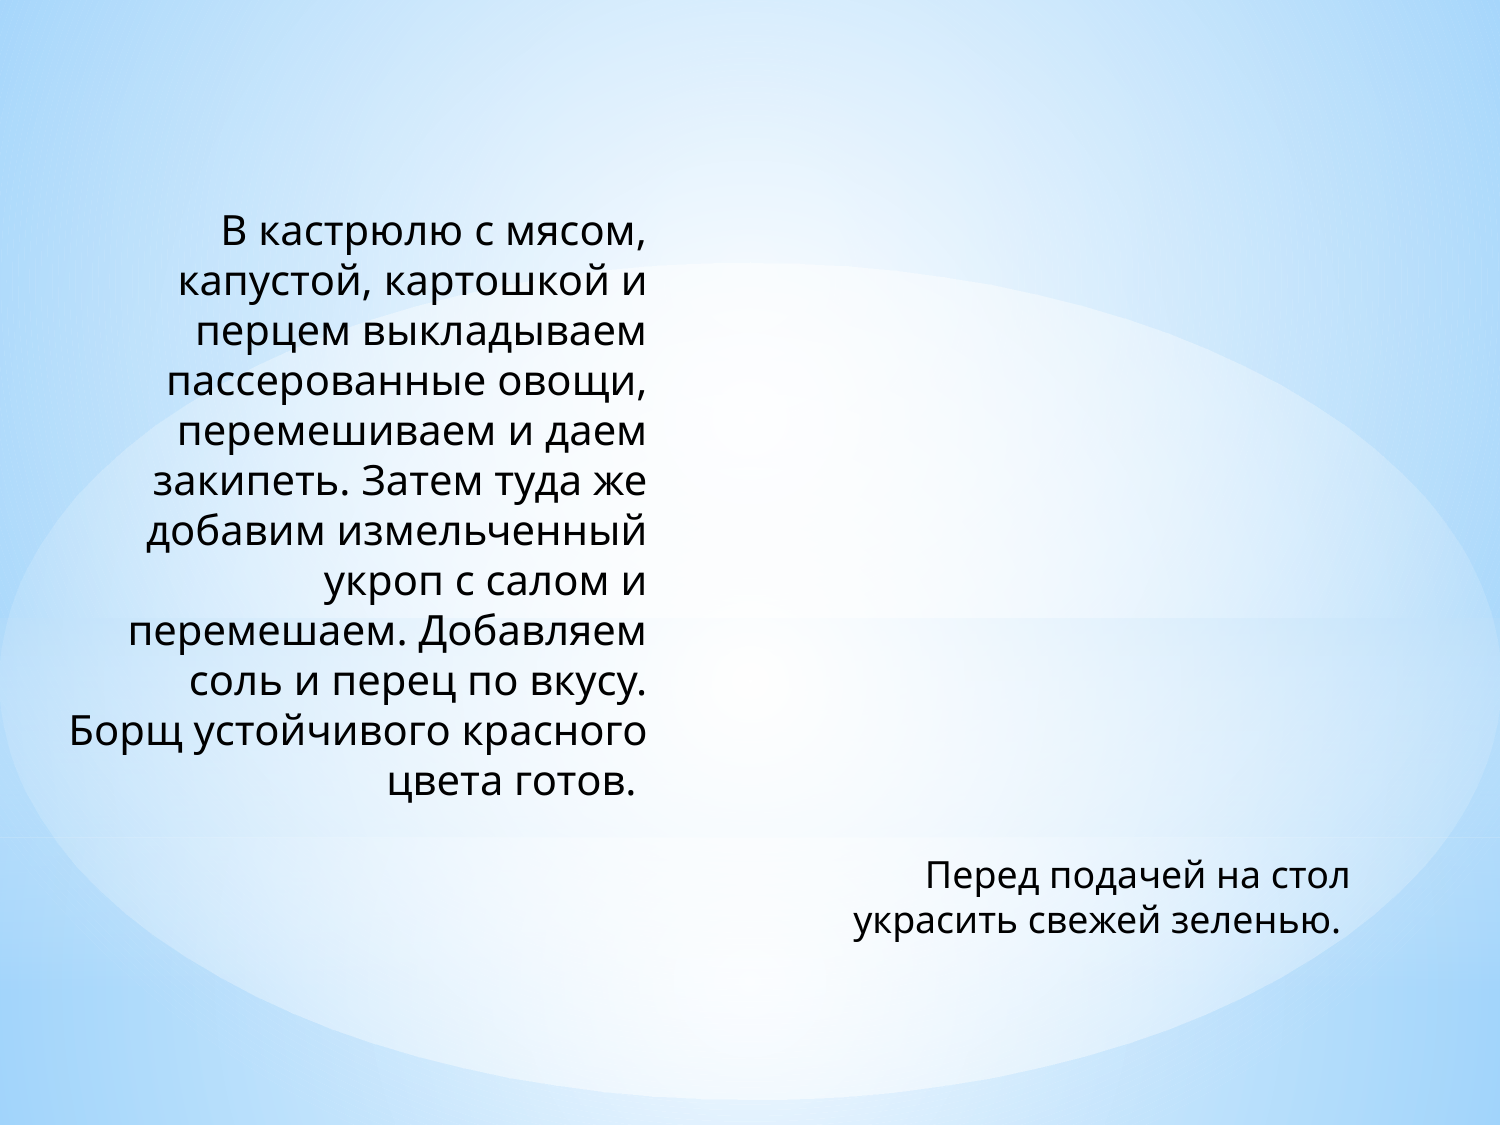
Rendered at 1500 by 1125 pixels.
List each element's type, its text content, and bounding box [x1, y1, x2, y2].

text_box В кастрюлю с мясом, капустой, картошкой и перцем выкладываем пассерованные овощи, перемешиваем и даем закипеть. Затем туда же добавим измельченный укроп с салом и перемешаем. Добавляем соль и перец по вкусу. Борщ устойчивого красного цвета готов. [53, 196, 663, 812]
picture [749, 187, 1397, 809]
text_box Перед подачей на стол украсить свежей зеленью. [756, 843, 1366, 949]
